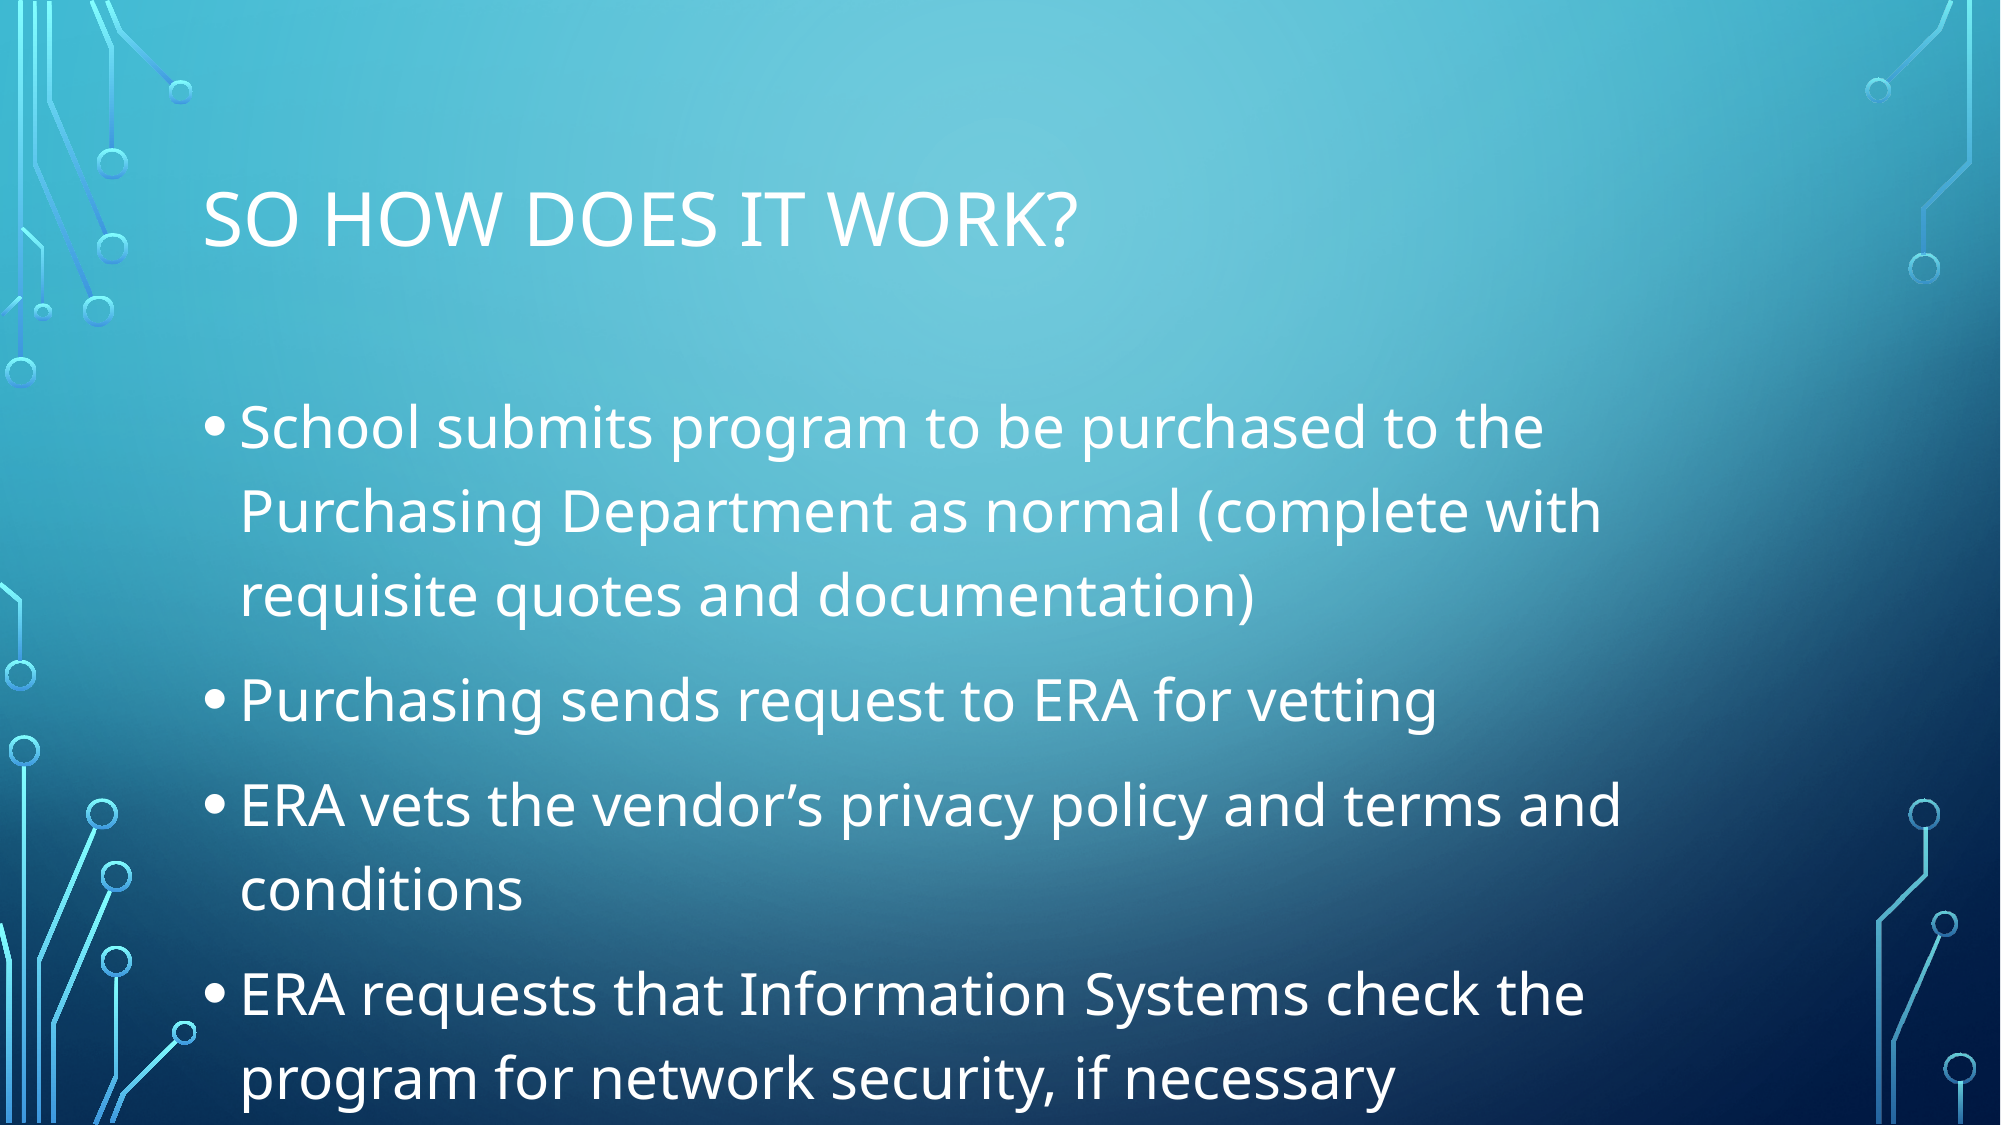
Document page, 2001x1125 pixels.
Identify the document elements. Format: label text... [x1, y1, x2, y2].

title So how does it work? [187, 101, 1813, 344]
list School submits program to be purchased to the Purchasing Department as normal (complete with requisite quotes and documentation) Purchasing sends request to ERA for vetting ERA vets the vendor’s privacy policy and terms and conditions ERA requests that Information Systems check the program for network security, if necessary [187, 369, 1813, 950]
